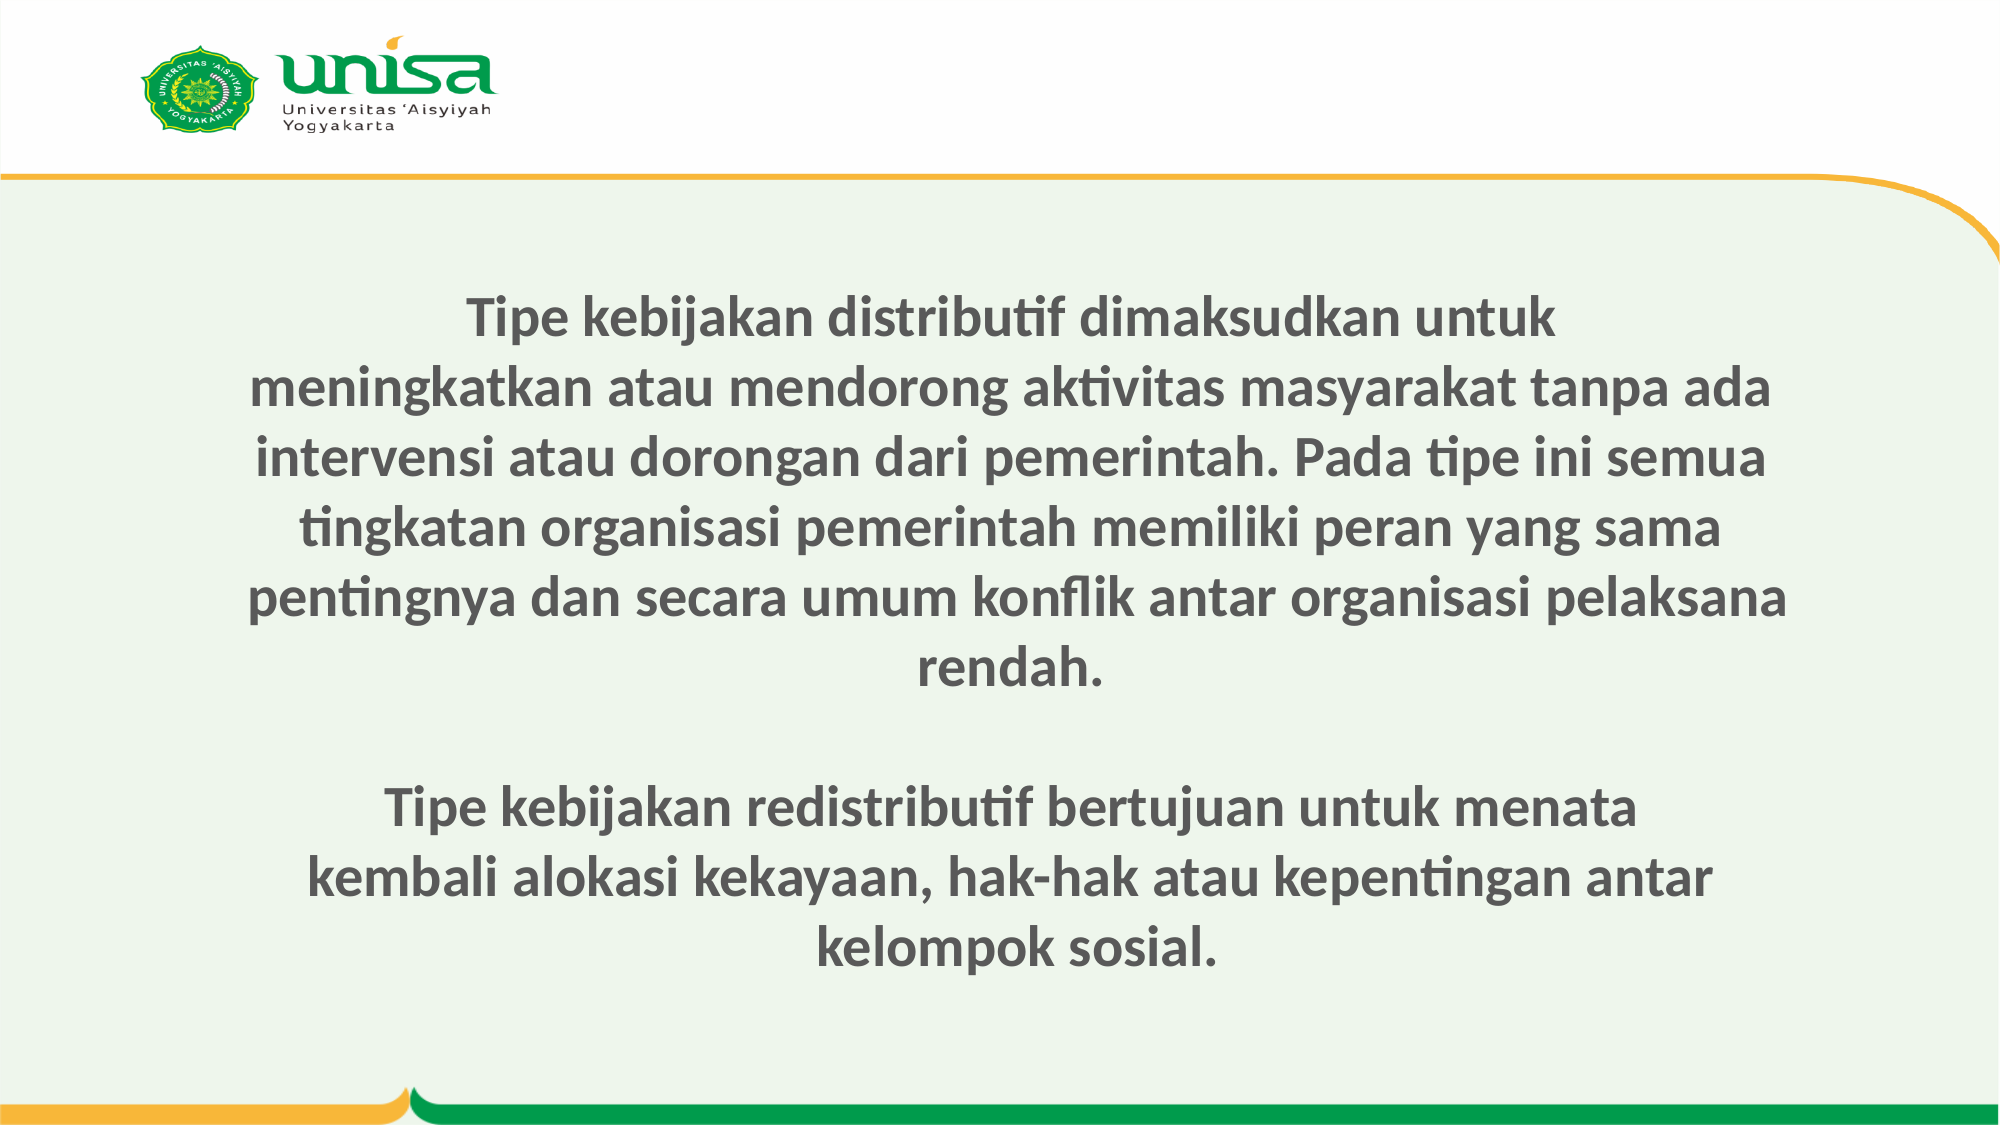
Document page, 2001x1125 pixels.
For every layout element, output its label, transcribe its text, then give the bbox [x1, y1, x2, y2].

picture [0, 0, 2000, 1125]
title Tipe kebijakan distributif dimaksudkan untuk meningkatkan atau mendorong aktivitas masyarakat tanpa ada intervensi atau dorongan dari pemerintah. Pada tipe ini semua tingkatan organisasi pemerintah memiliki peran yang sama pentingnya dan secara umum konflik antar organisasi pelaksana rendah. Tipe kebijakan redistributif bertujuan untuk menata kembali alokasi kekayaan, hak-hak atau kepentingan antar kelompok sosial. [155, 270, 1881, 885]
